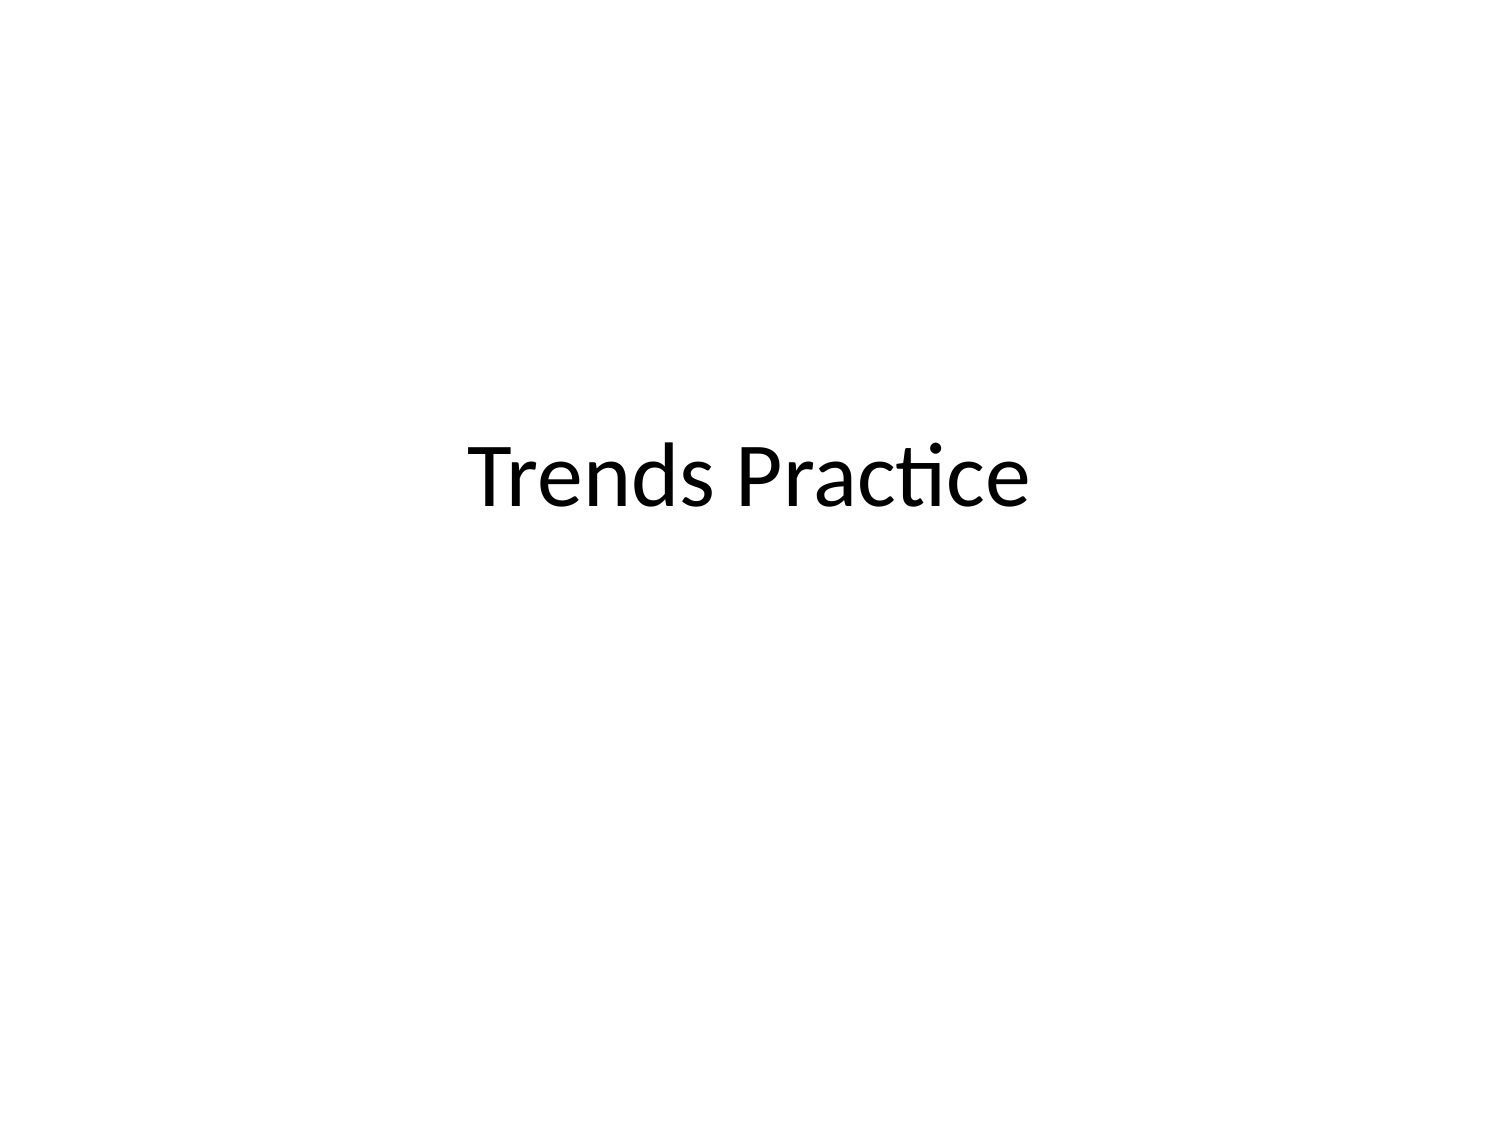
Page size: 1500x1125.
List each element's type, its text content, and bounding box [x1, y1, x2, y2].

title Trends Practice [112, 349, 1388, 591]
